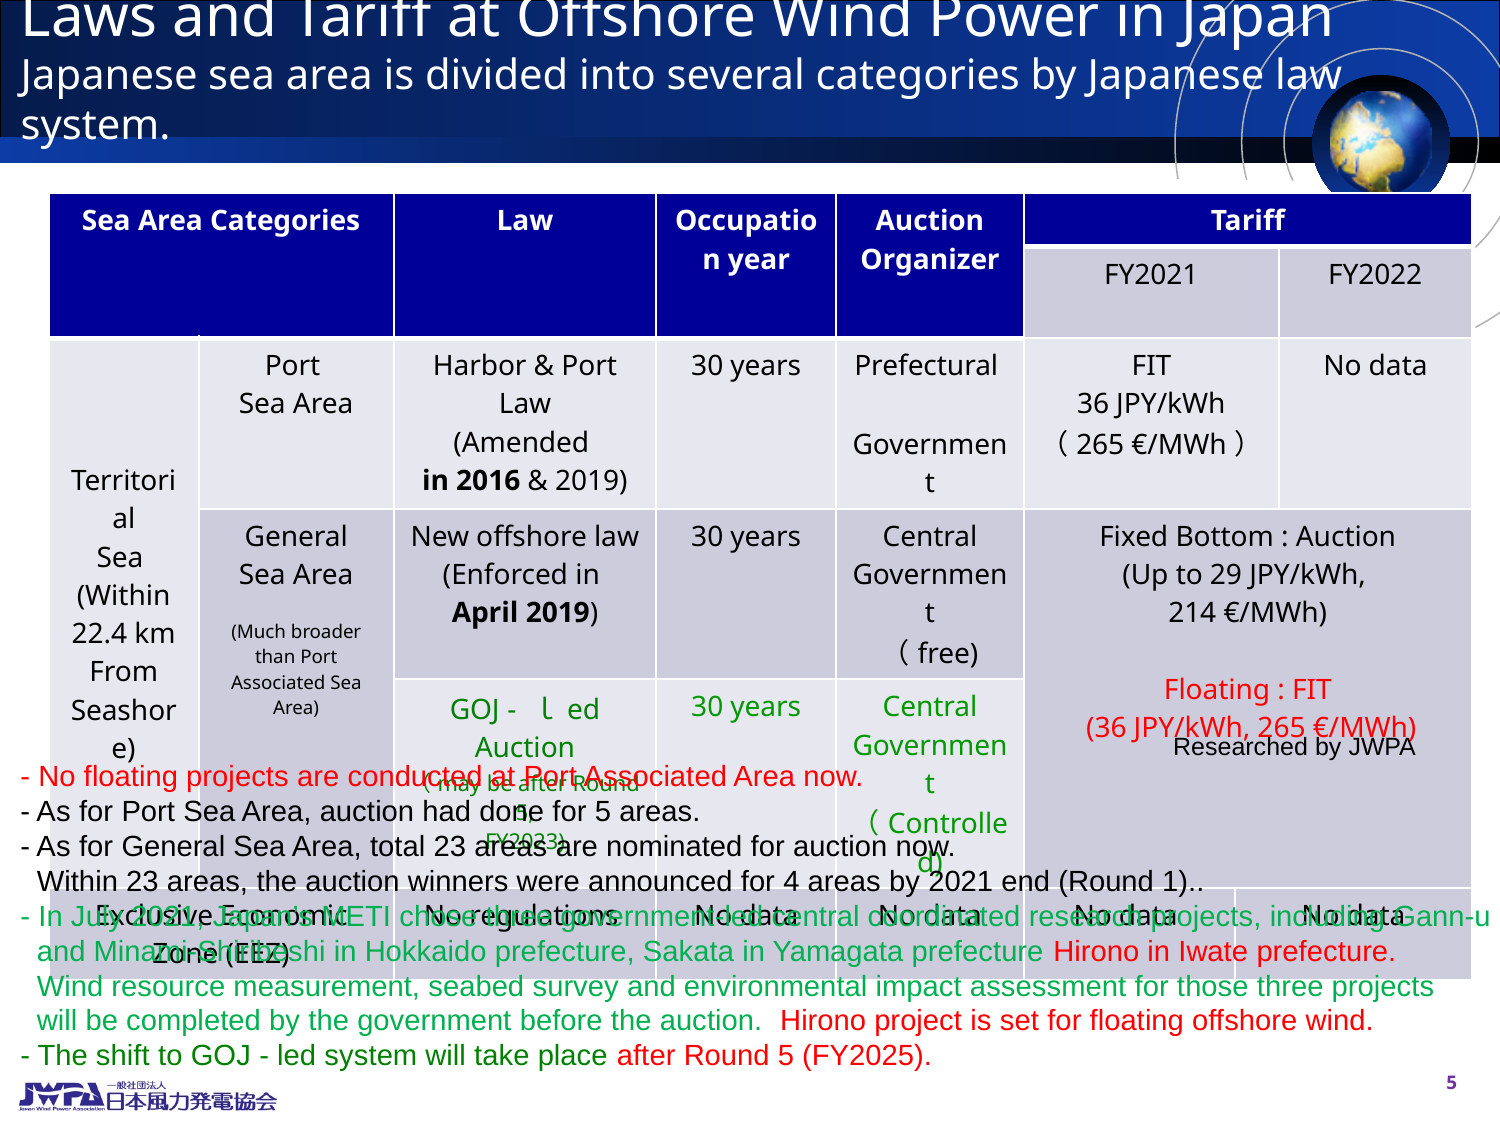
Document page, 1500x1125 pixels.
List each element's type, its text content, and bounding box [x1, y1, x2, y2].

table_header Occupation year [657, 194, 835, 336]
picture [17, 1080, 277, 1111]
table_header Sea Area Categories [50, 194, 393, 336]
table_header Auction Organizer [837, 194, 1023, 336]
table_cell 30 years [657, 510, 835, 678]
table_cell Central Government （Controlled) [837, 680, 1023, 749]
table_cell FY2022 [1280, 249, 1471, 337]
table_cell 30 years [657, 680, 835, 749]
text_box Researched by JWPA [1158, 723, 1469, 749]
table_header Law [395, 194, 655, 336]
table_cell New offshore law (Enforced in April 2019) [395, 510, 655, 678]
table_cell Territorial Sea (Within 22.4 km From Seashore) [50, 341, 198, 749]
title Laws and Tariff at Offshore Wind Power in Japan Japanese sea area is divided into several categories by Japanese law system. [5, 0, 1450, 132]
table_cell FIT 36 JPY/kWh （265 €/MWh） [1025, 339, 1278, 508]
table_cell Central Government （free) [837, 510, 1023, 678]
table_cell Prefectural Government [837, 341, 1023, 508]
picture [1330, 132, 1432, 192]
table_cell Fixed Bottom : Auction (Up to 29 JPY/kWh, 214 €/MWh) Floating : FIT (36 JPY/kWh, 265 €/MWh) [1025, 510, 1471, 749]
table_header Tariff [1025, 194, 1471, 244]
table_cell GOJ - ｌed Auction （may be after Round 5, FY2023) [395, 680, 655, 749]
table_cell 30 years [657, 341, 835, 508]
slide_number 5 [1122, 1079, 1473, 1109]
table_cell Port Sea Area [200, 341, 393, 508]
table_cell No data [1280, 339, 1471, 508]
table_cell Harbor & Port Law (Amended in 2016 & 2019) [395, 341, 655, 508]
table_cell FY2021 [1025, 249, 1278, 337]
table_cell General Sea Area (Much broader than Port Associated Sea Area) [200, 510, 393, 749]
text_box - No floating projects are conducted at Port Associated Area now. - As for Port Sea Area, auction had done for 5 areas. - As for General Sea Area, total 23 areas are nominated for auction now. Within 23 areas, the auction winners were announced for 4 areas by 2021 end (Round 1).. - In July 2021, Japan’s METI chose three government-led central coordinated research projects, including Gann-u and Minami-Shiribeshi in Hokkaido prefecture, Sakata in Yamagata prefecture Hirono in Iwate prefecture. Wind resource measurement, seabed survey and environmental impact assessment for those three projects will be completed by the government before the auction. Hirono project is set for floating offshore wind. - The shift to GOJ - led system will take place after Round 5 (FY2025). [5, 749, 1500, 1079]
